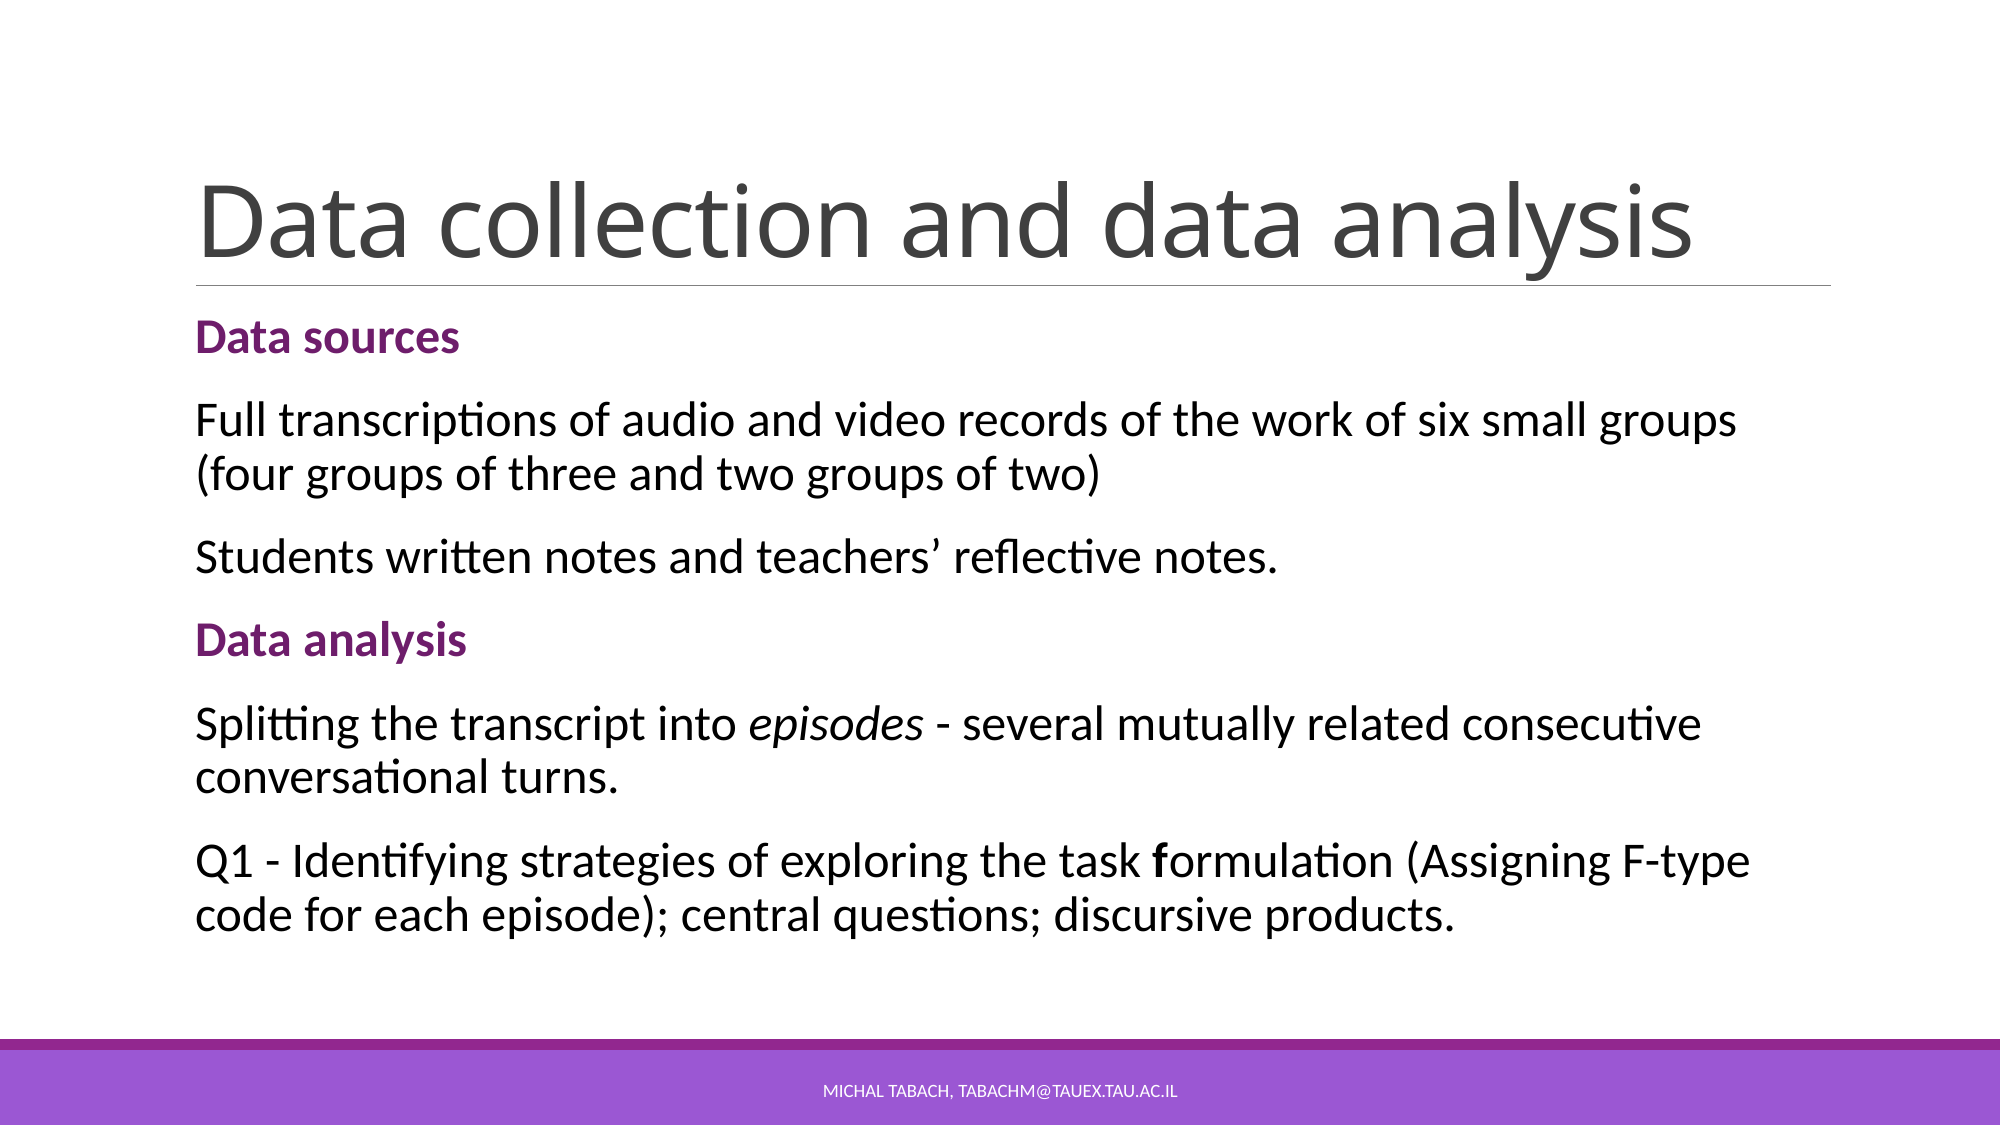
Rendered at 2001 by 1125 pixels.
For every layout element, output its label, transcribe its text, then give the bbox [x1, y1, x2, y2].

list Data sources Full transcriptions of audio and video records of the work of six small groups (four groups of three and two groups of two) Students written notes and teachers’ reflective notes. Data analysis Splitting the transcript into episodes - several mutually related consecutive conversational turns. Q1 - Identifying strategies of exploring the task formulation (Assigning F-type code for each episode); central questions; discursive products. [180, 302, 1830, 963]
footer Michal tabach, TabachM@tauex.tau.ac.il [604, 1059, 1396, 1120]
title Data collection and data analysis [180, 47, 1830, 285]
